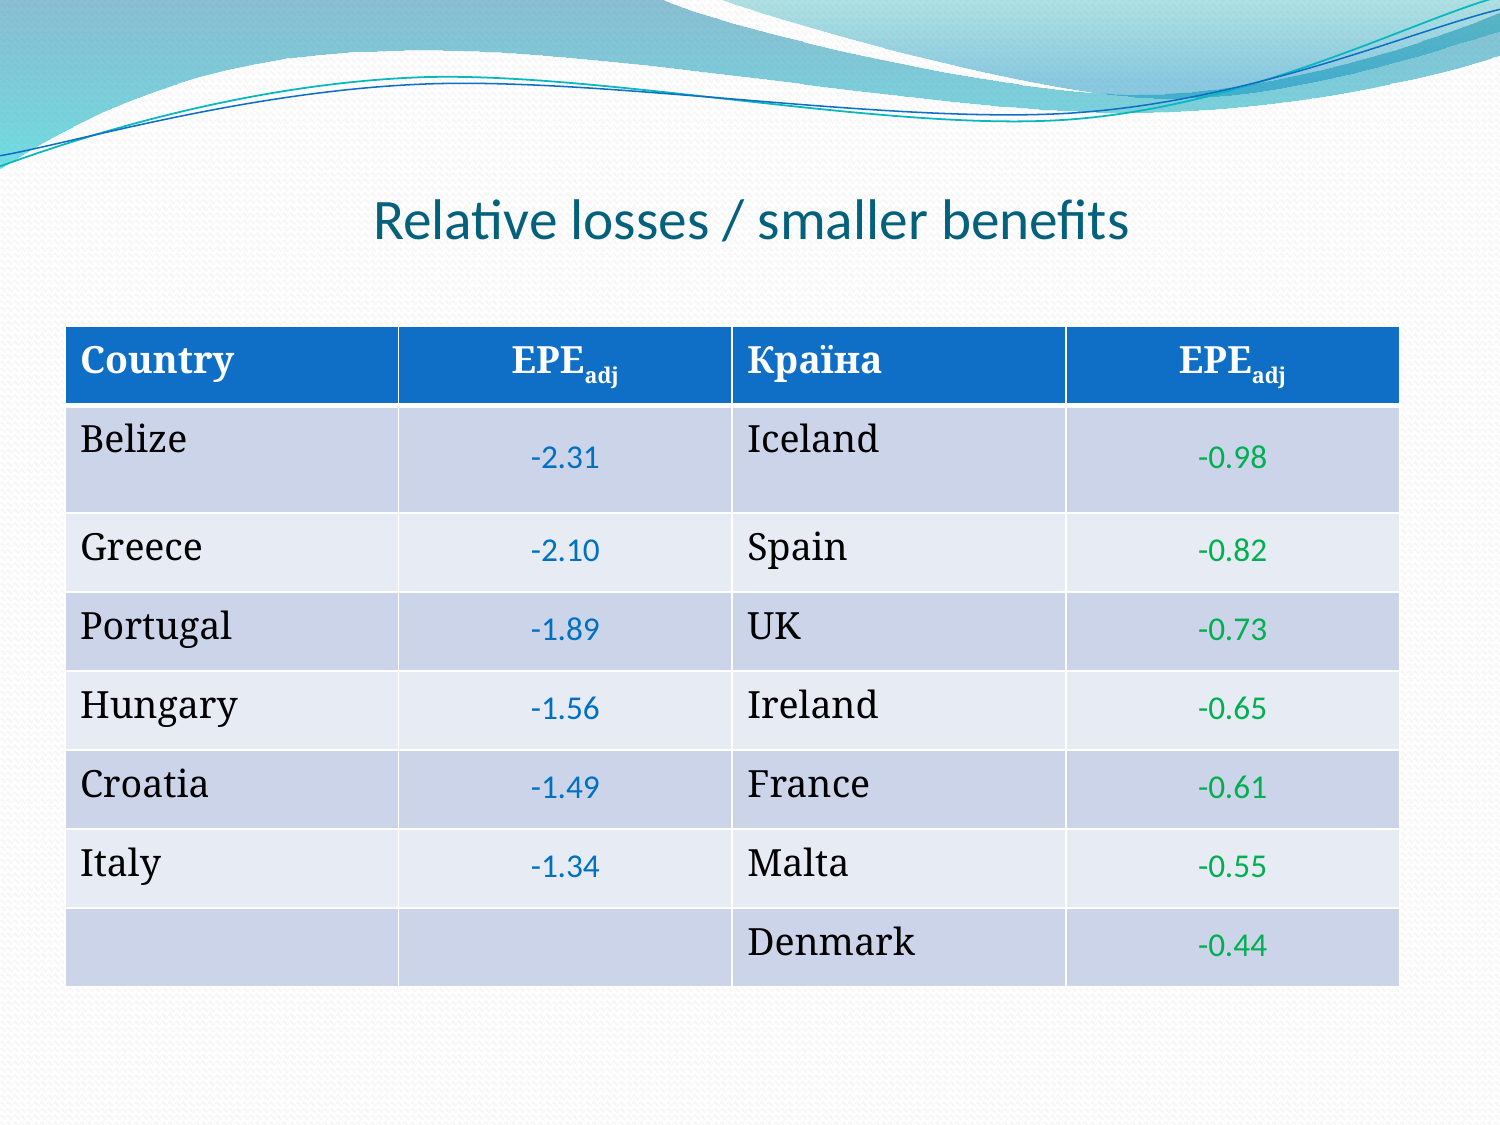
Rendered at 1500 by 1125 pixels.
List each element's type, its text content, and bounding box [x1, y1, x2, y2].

table_cell -0.82 [1067, 514, 1399, 591]
table_cell Iceland [733, 408, 1065, 512]
table_header Країна [733, 327, 1065, 403]
table_cell -2.10 [399, 514, 731, 591]
table_header Country [66, 327, 398, 403]
table_cell Malta [733, 830, 1065, 907]
table_cell Croatia [66, 751, 398, 828]
table_cell Denmark [733, 909, 1065, 986]
table_cell -0.44 [1067, 909, 1399, 986]
table_cell France [733, 751, 1065, 828]
table_cell Ireland [733, 672, 1065, 749]
table_cell Spain [733, 514, 1065, 591]
table_cell [399, 909, 731, 986]
table_cell -1.34 [399, 830, 731, 907]
table_cell -0.55 [1067, 830, 1399, 907]
table_cell UK [733, 593, 1065, 670]
table_header ЕРЕadj [399, 327, 731, 403]
table_cell [66, 909, 398, 986]
title Relative losses / smaller benefits [76, 172, 1427, 251]
table_cell -1.89 [399, 593, 731, 670]
table_cell -1.49 [399, 751, 731, 828]
table_cell Italy [66, 830, 398, 907]
table_cell -1.56 [399, 672, 731, 749]
table_cell -0.61 [1067, 751, 1399, 828]
table_cell Portugal [66, 593, 398, 670]
table_cell Greece [66, 514, 398, 591]
table_cell -0.73 [1067, 593, 1399, 670]
table_cell -2.31 [399, 408, 731, 512]
table_cell -0.98 [1067, 408, 1399, 512]
table_cell Belize [66, 408, 398, 512]
table_cell -0.65 [1067, 672, 1399, 749]
table_cell Hungary [66, 672, 398, 749]
table_header ЕРЕadj [1067, 327, 1399, 403]
